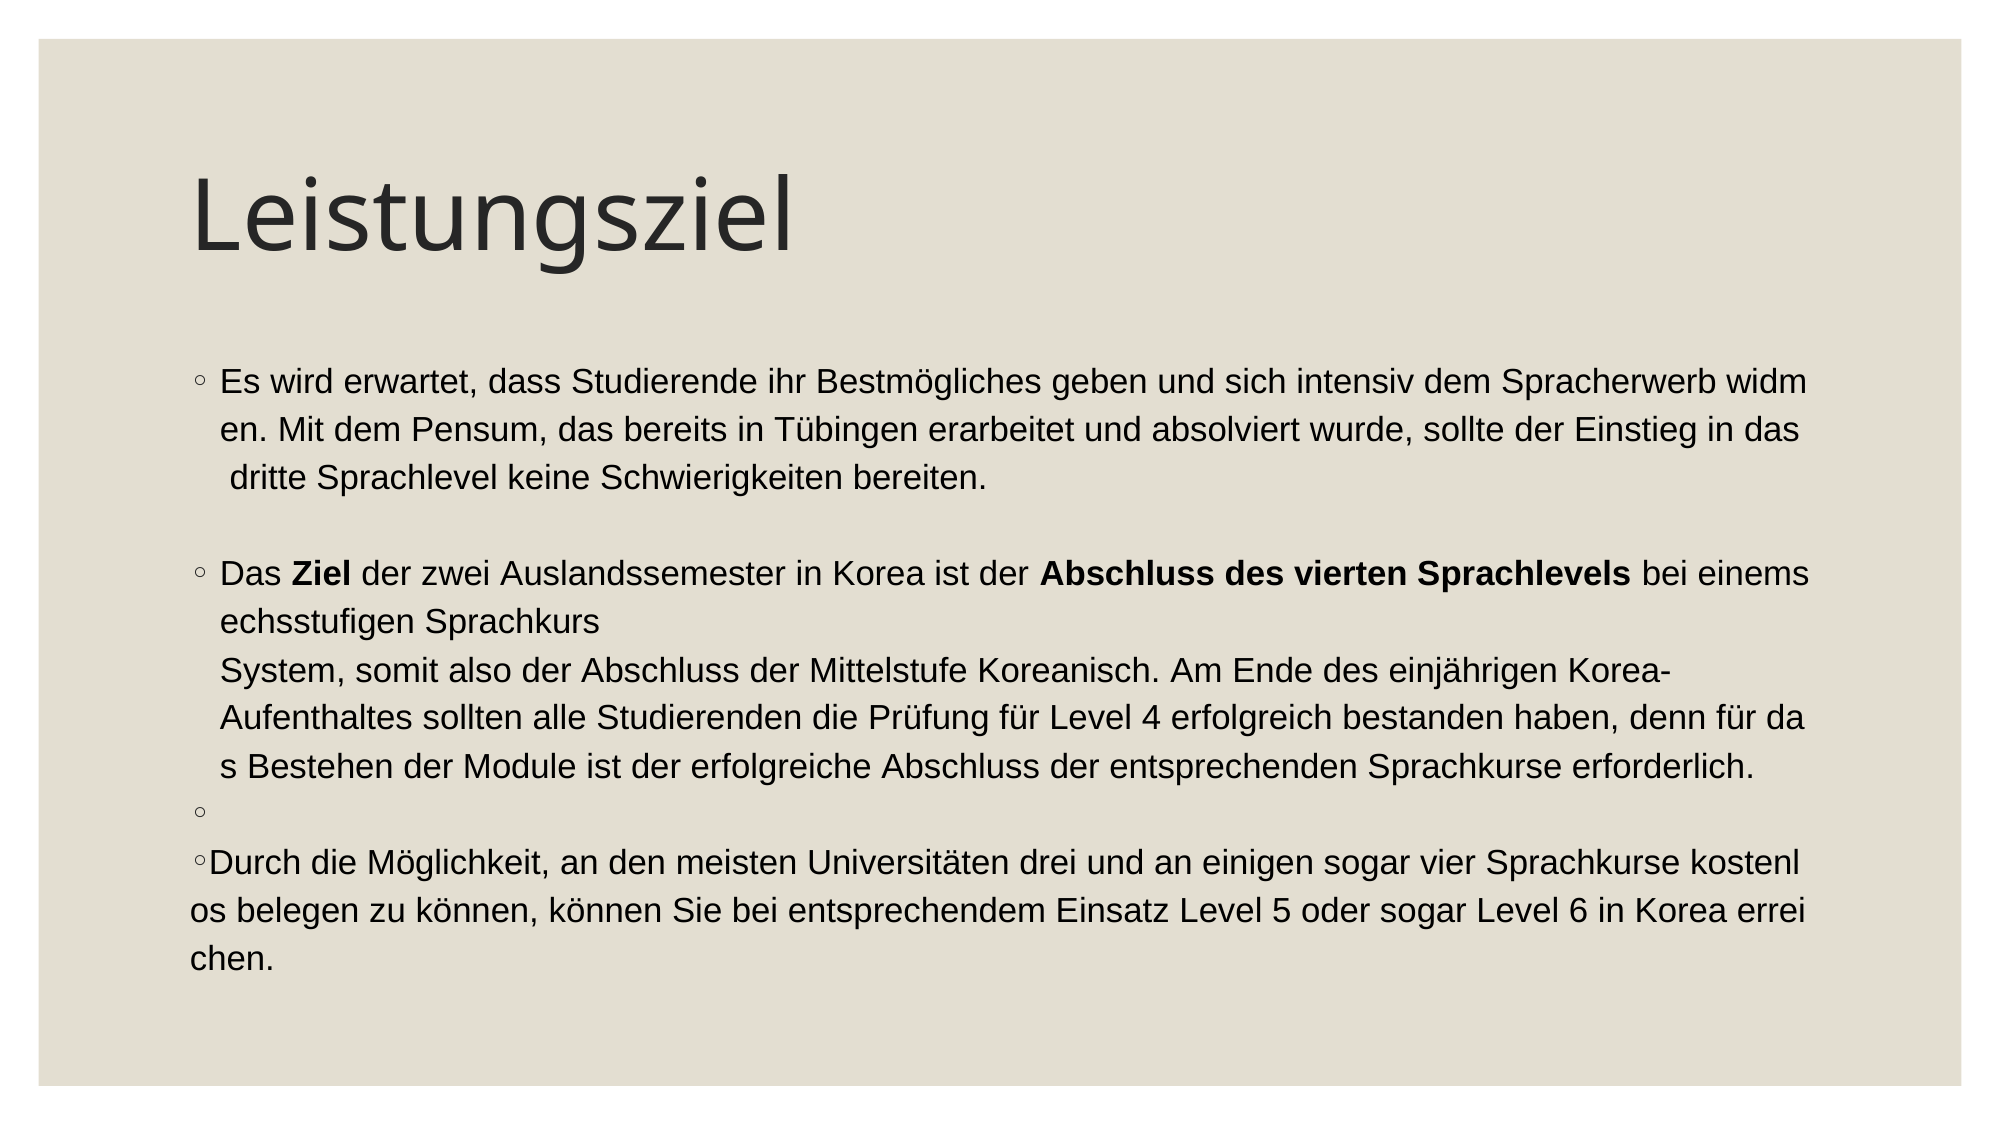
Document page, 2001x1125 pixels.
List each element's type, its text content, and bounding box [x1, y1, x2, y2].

list Es wird erwartet, dass Studierende ihr Bestmögliches geben und sich intensiv dem Spracherwerb widmen. Mit dem Pensum, das bereits in Tübingen erarbeitet und absolviert wurde, sollte der Einstieg in das dritte Sprachlevel keine Schwierigkeiten bereiten. Das Ziel der zwei Auslandssemester in Korea ist der Abschluss des vierten Sprachlevels bei einemsechsstufigen Sprachkurs System, somit also der Abschluss der Mittelstufe Koreanisch. Am Ende des einjährigen Korea-Aufenthaltes sollten alle Studierenden die Prüfung für Level 4 erfolgreich bestanden haben, denn für das Bestehen der Module ist der erfolgreiche Abschluss der entsprechenden Sprachkurse erforderlich. Durch die Möglichkeit, an den meisten Universitäten drei und an einigen sogar vier Sprachkurse kostenlos belegen zu können, können Sie bei entsprechendem Einsatz Level 5 oder sogar Level 6 in Korea erreichen. [174, 345, 1825, 990]
title Leistungsziel [174, 105, 1825, 331]
